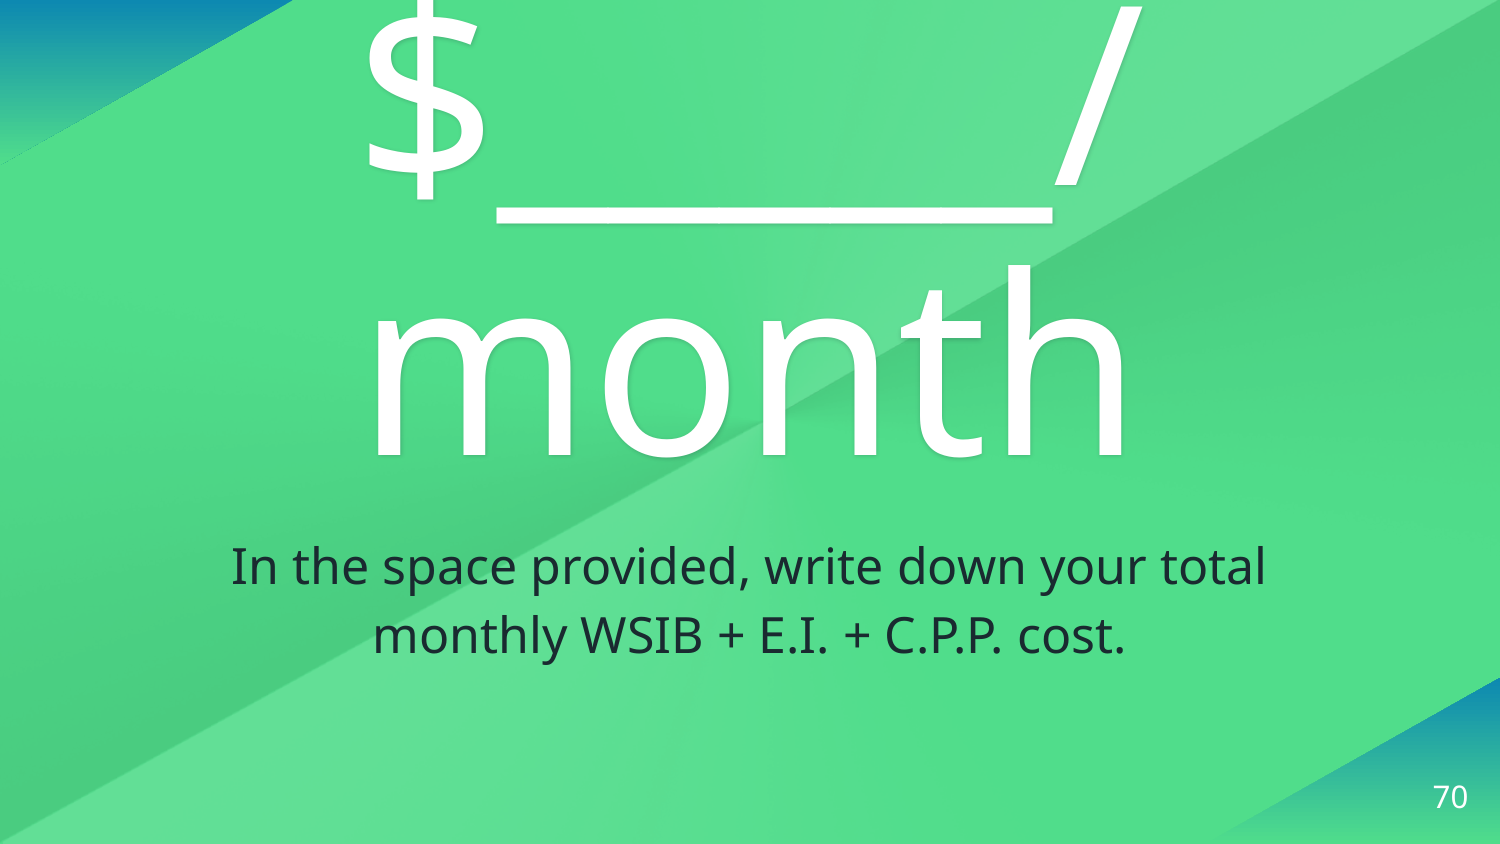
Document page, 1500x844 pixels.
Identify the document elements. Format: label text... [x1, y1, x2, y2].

title $_____/month [140, 253, 1360, 510]
slide_number 70 [1378, 766, 1469, 832]
subtitle In the space provided, write down your total monthly WSIB + E.I. + C.P.P. cost. [140, 525, 1360, 591]
